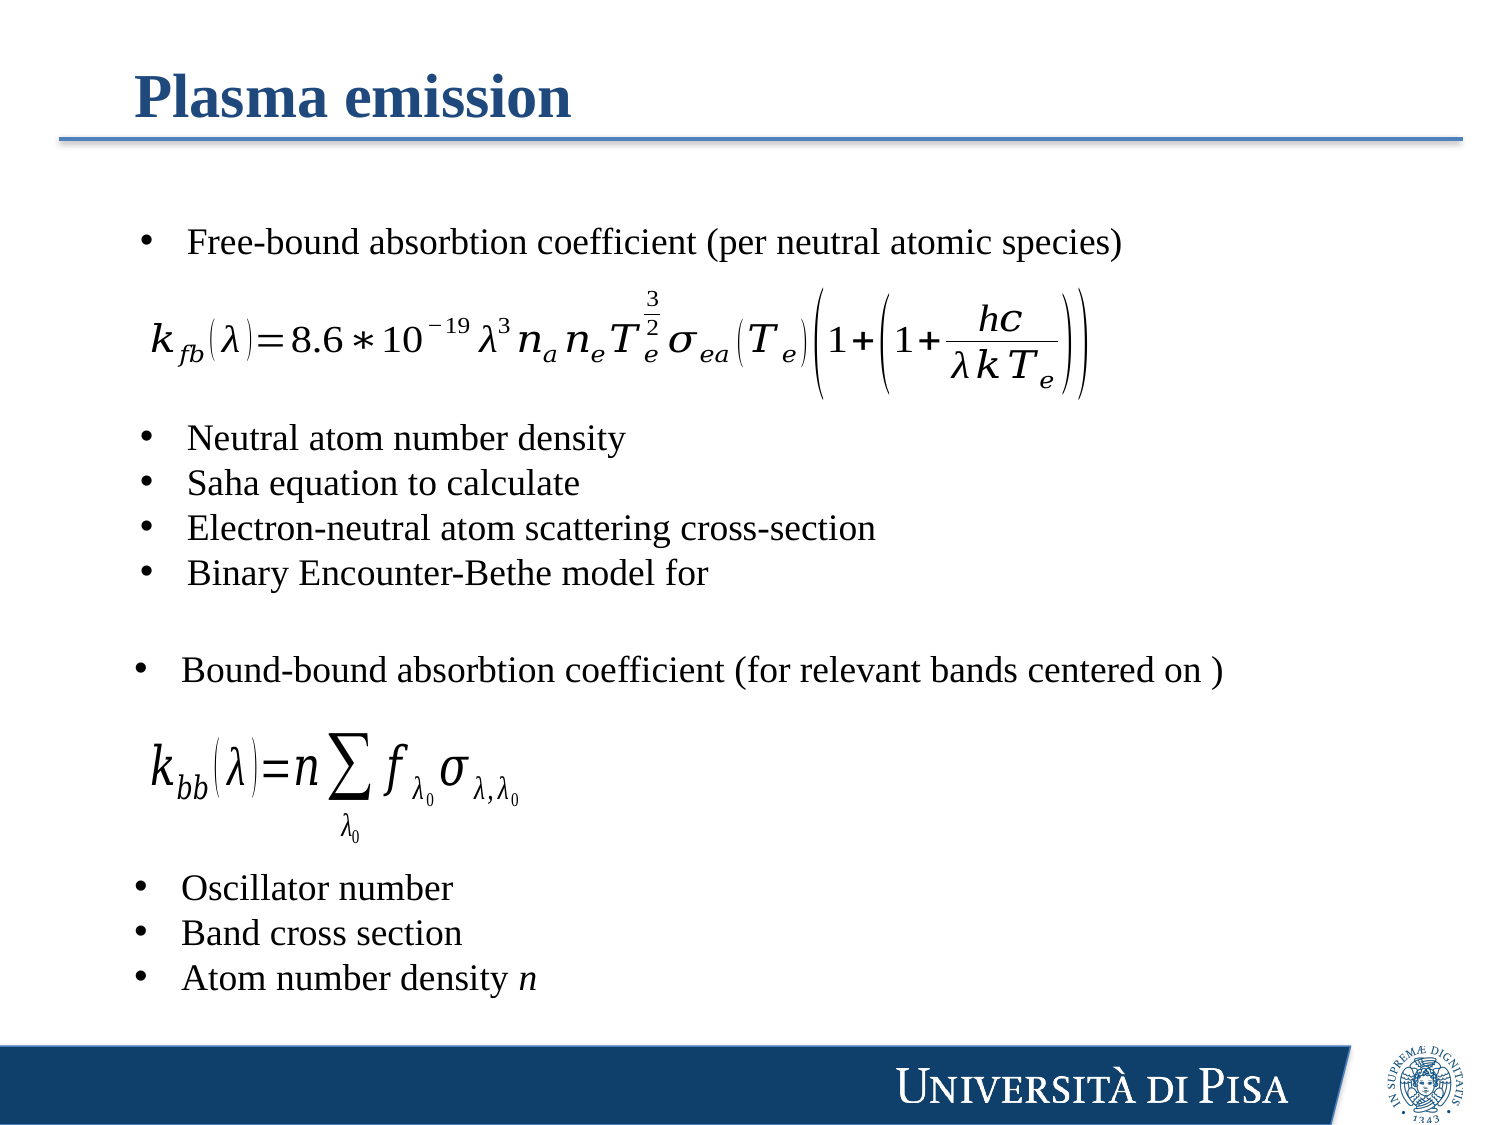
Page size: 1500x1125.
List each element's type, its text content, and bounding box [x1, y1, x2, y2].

picture [1387, 1045, 1464, 1124]
picture [895, 1066, 1289, 1104]
text_box Plasma emission [119, 47, 1155, 135]
text_box Free-bound absorbtion coefficient (per neutral atomic species) [125, 209, 1351, 270]
text_box [0, 1045, 1352, 1125]
